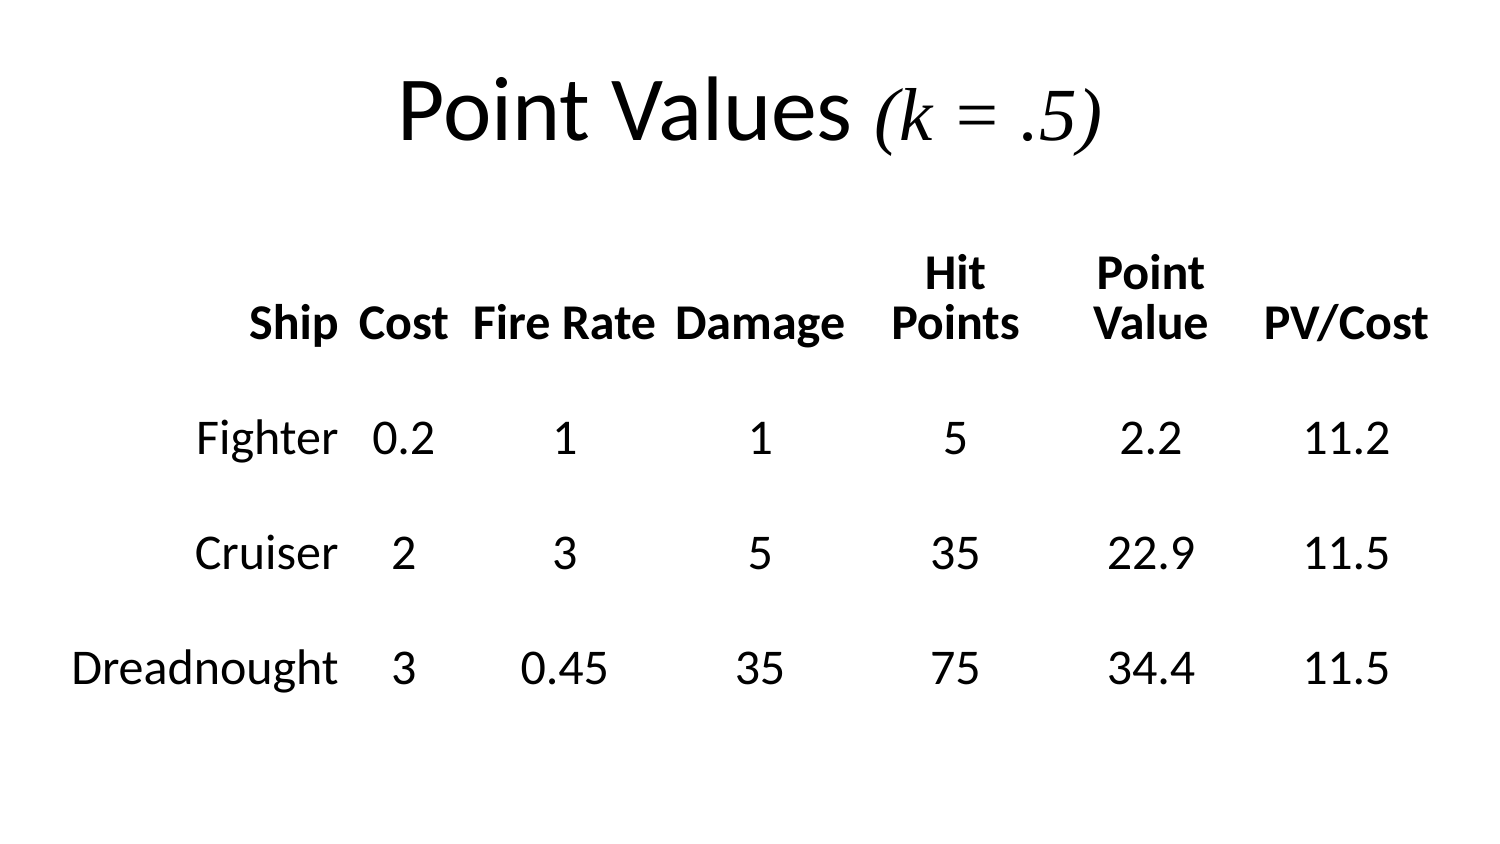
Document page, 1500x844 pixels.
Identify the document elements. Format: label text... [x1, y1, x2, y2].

table_cell 2.2 [1053, 352, 1249, 467]
table_cell 2 [341, 467, 467, 582]
table_cell 0.45 [467, 582, 662, 697]
table_header Hit Points [858, 222, 1053, 352]
table_header Damage [662, 222, 858, 352]
table_header Fire Rate [467, 222, 662, 352]
table_header Cost [341, 222, 467, 352]
title Point Values (k = .5) [75, 33, 1425, 175]
table_cell 35 [858, 467, 1053, 582]
table_cell 5 [662, 467, 858, 582]
table_cell 0.2 [341, 352, 467, 467]
table_cell 5 [858, 352, 1053, 467]
table_cell 11.5 [1249, 582, 1444, 697]
table_header Ship [52, 222, 341, 352]
table_cell 34.4 [1053, 582, 1249, 697]
table_header PV/Cost [1249, 222, 1444, 352]
table_cell 3 [467, 467, 662, 582]
table_cell 11.5 [1249, 467, 1444, 582]
table_cell 22.9 [1053, 467, 1249, 582]
table_cell 75 [858, 582, 1053, 697]
table_cell Cruiser [52, 467, 341, 582]
table_cell Fighter [52, 352, 341, 467]
table_cell 3 [341, 582, 467, 697]
table_cell Dreadnought [52, 582, 341, 697]
table_cell 35 [662, 582, 858, 697]
table_header Point Value [1053, 222, 1249, 352]
table_cell 11.2 [1249, 352, 1444, 467]
table_cell 1 [467, 352, 662, 467]
table_cell 1 [662, 352, 858, 467]
